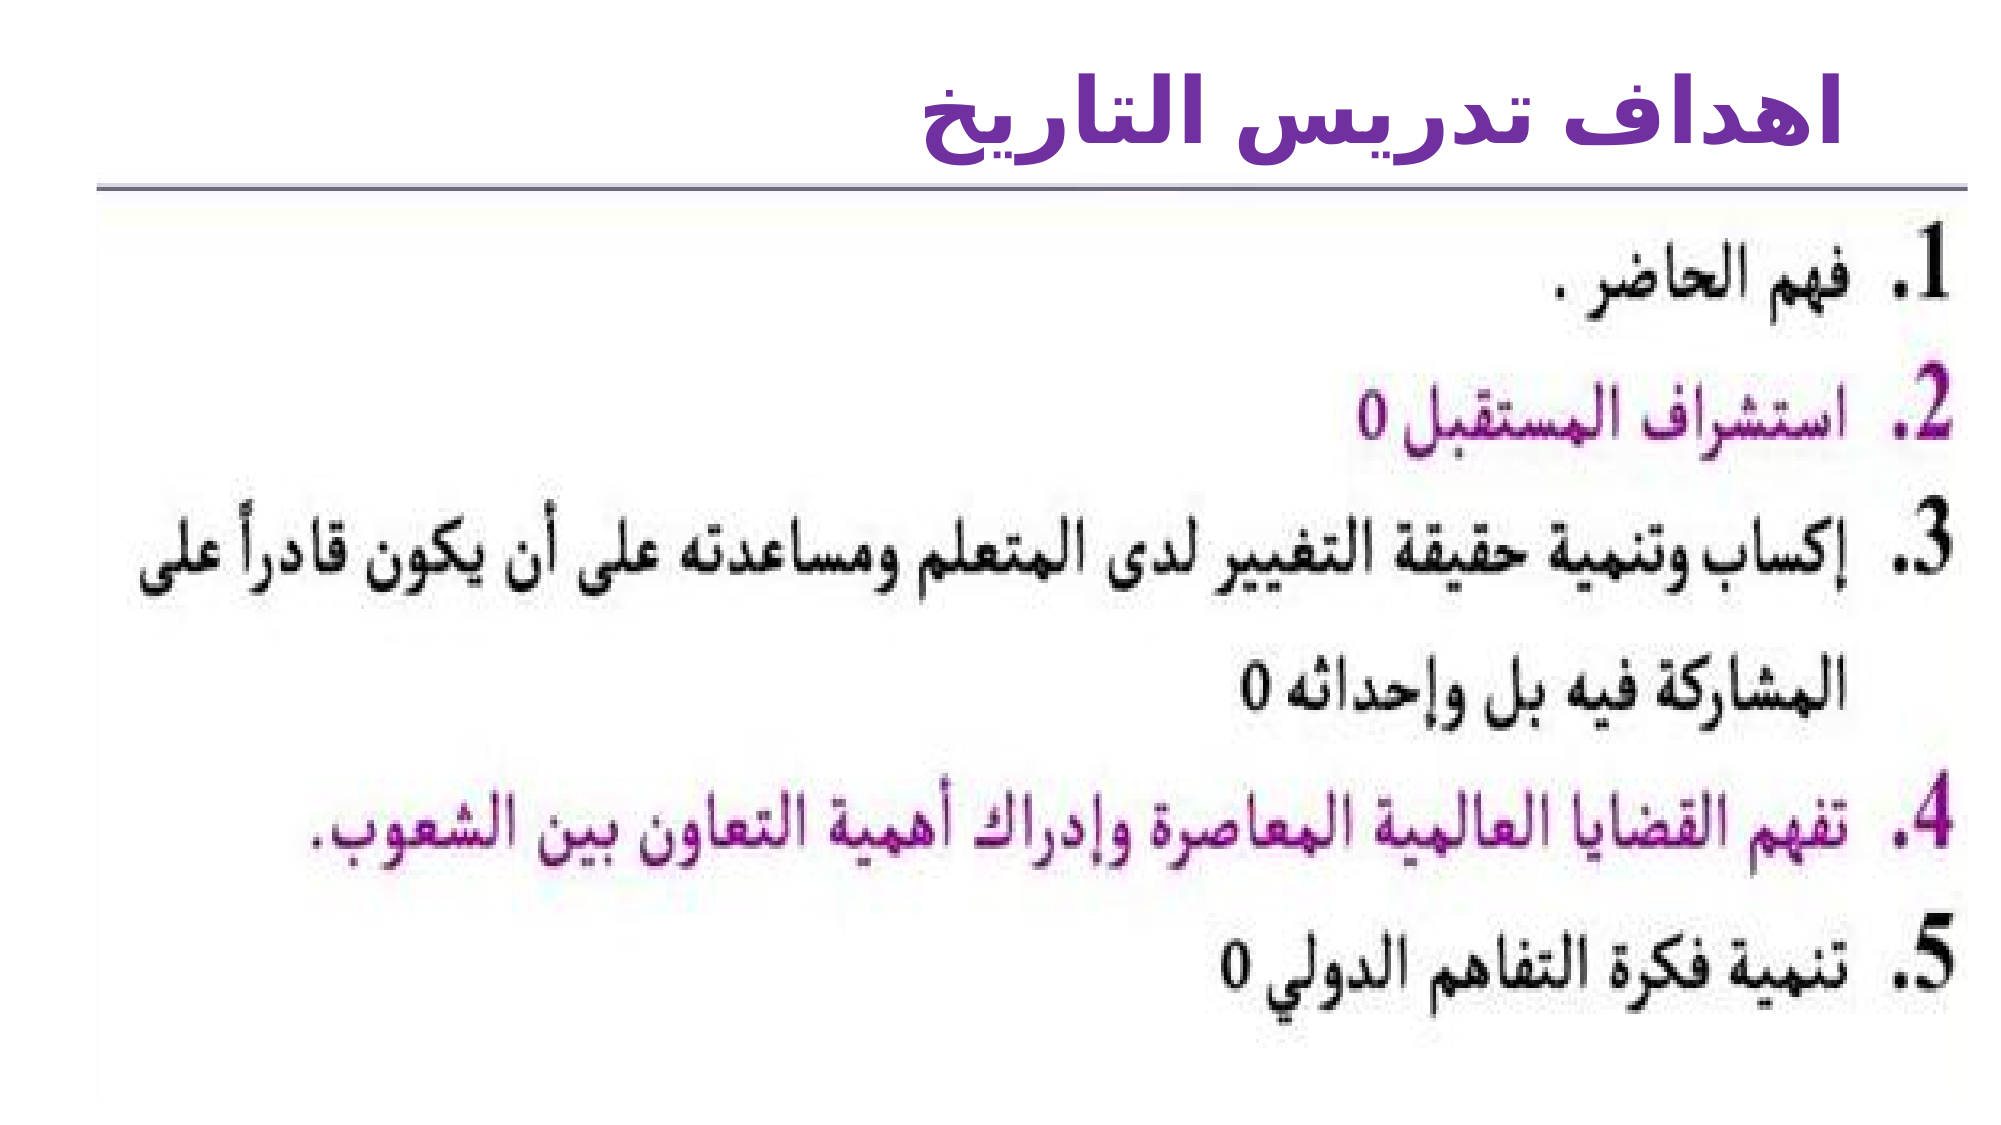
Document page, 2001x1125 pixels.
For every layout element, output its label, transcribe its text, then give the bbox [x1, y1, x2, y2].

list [96, 173, 1968, 1100]
title اهداف تدريس التاريخ [137, 59, 1863, 173]
